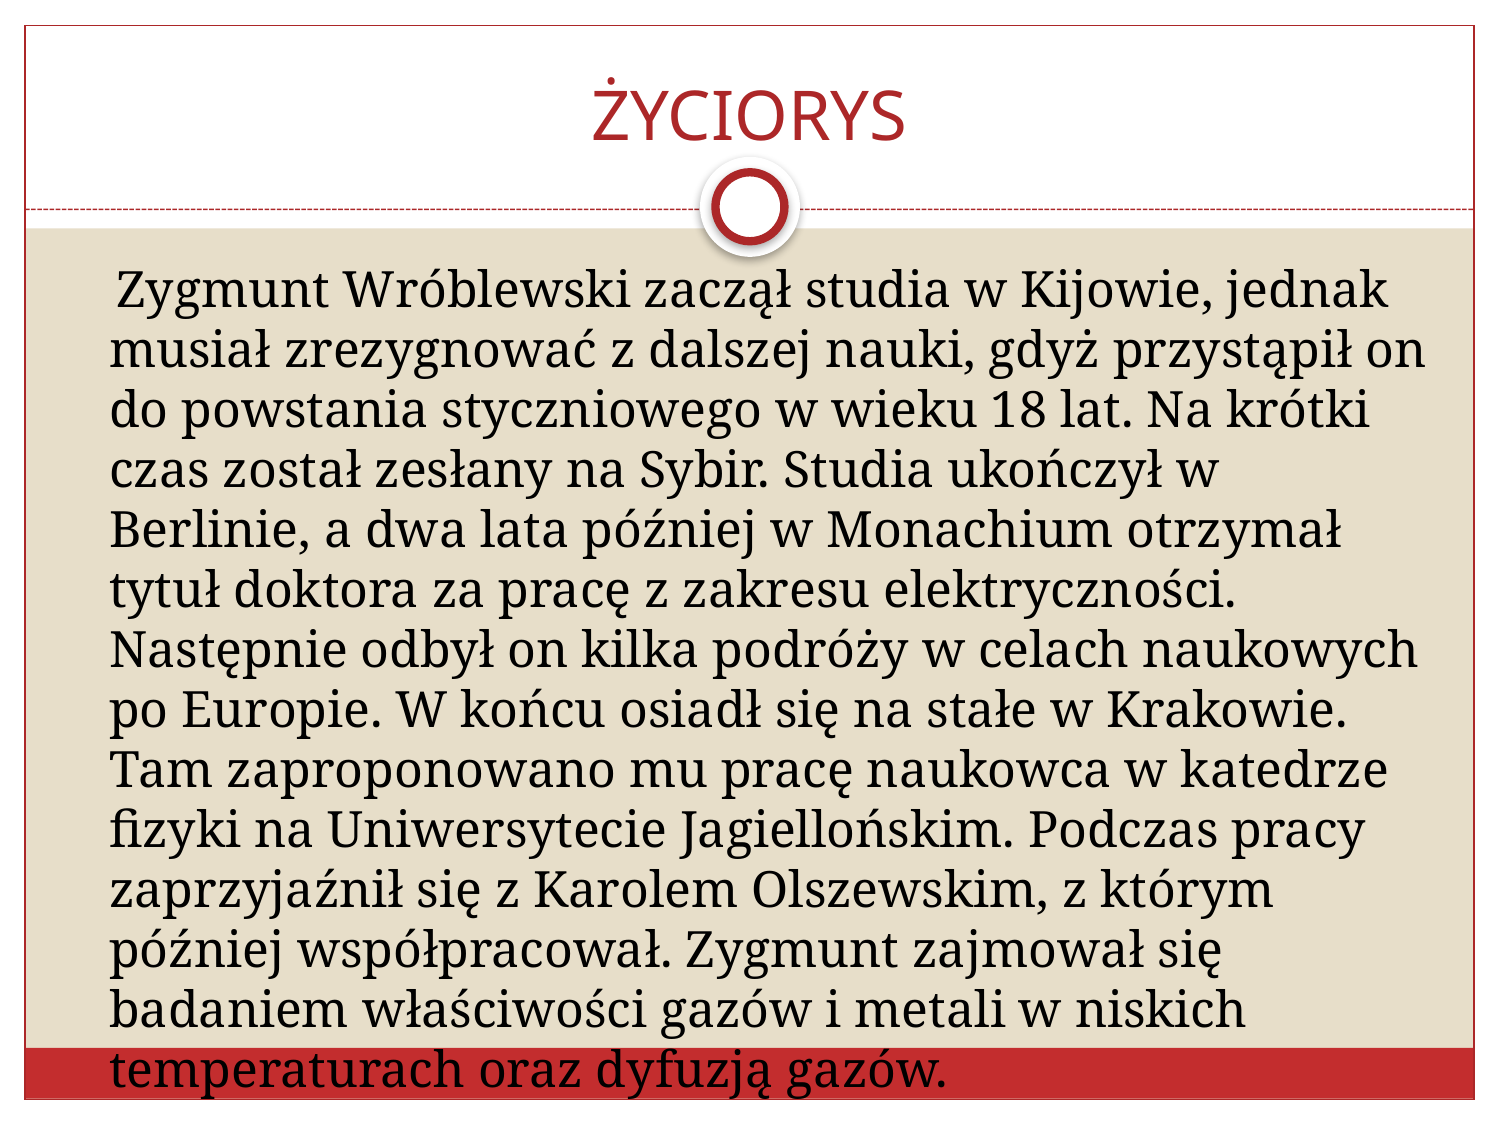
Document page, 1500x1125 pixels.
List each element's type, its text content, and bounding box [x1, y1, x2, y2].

title ŻYCIORYS [49, 37, 1450, 162]
list Zygmunt Wróblewski zaczął studia w Kijowie, jednak musiał zrezygnować z dalszej nauki, gdyż przystąpił on do powstania styczniowego w wieku 18 lat. Na krótki czas został zesłany na Sybir. Studia ukończył w Berlinie, a dwa lata później w Monachium otrzymał tytuł doktora za pracę z zakresu elektryczności. Następnie odbył on kilka podróży w celach naukowych po Europie. W końcu osiadł się na stałe w Krakowie. Tam zaproponowano mu pracę naukowca w katedrze fizyki na Uniwersytecie Jagiellońskim. Podczas pracy zaprzyjaźnił się z Karolem Olszewskim, z którym później współpracował. Zygmunt zajmował się badaniem właściwości gazów i metali w niskich temperaturach oraz dyfuzją gazów. [49, 250, 1445, 1001]
